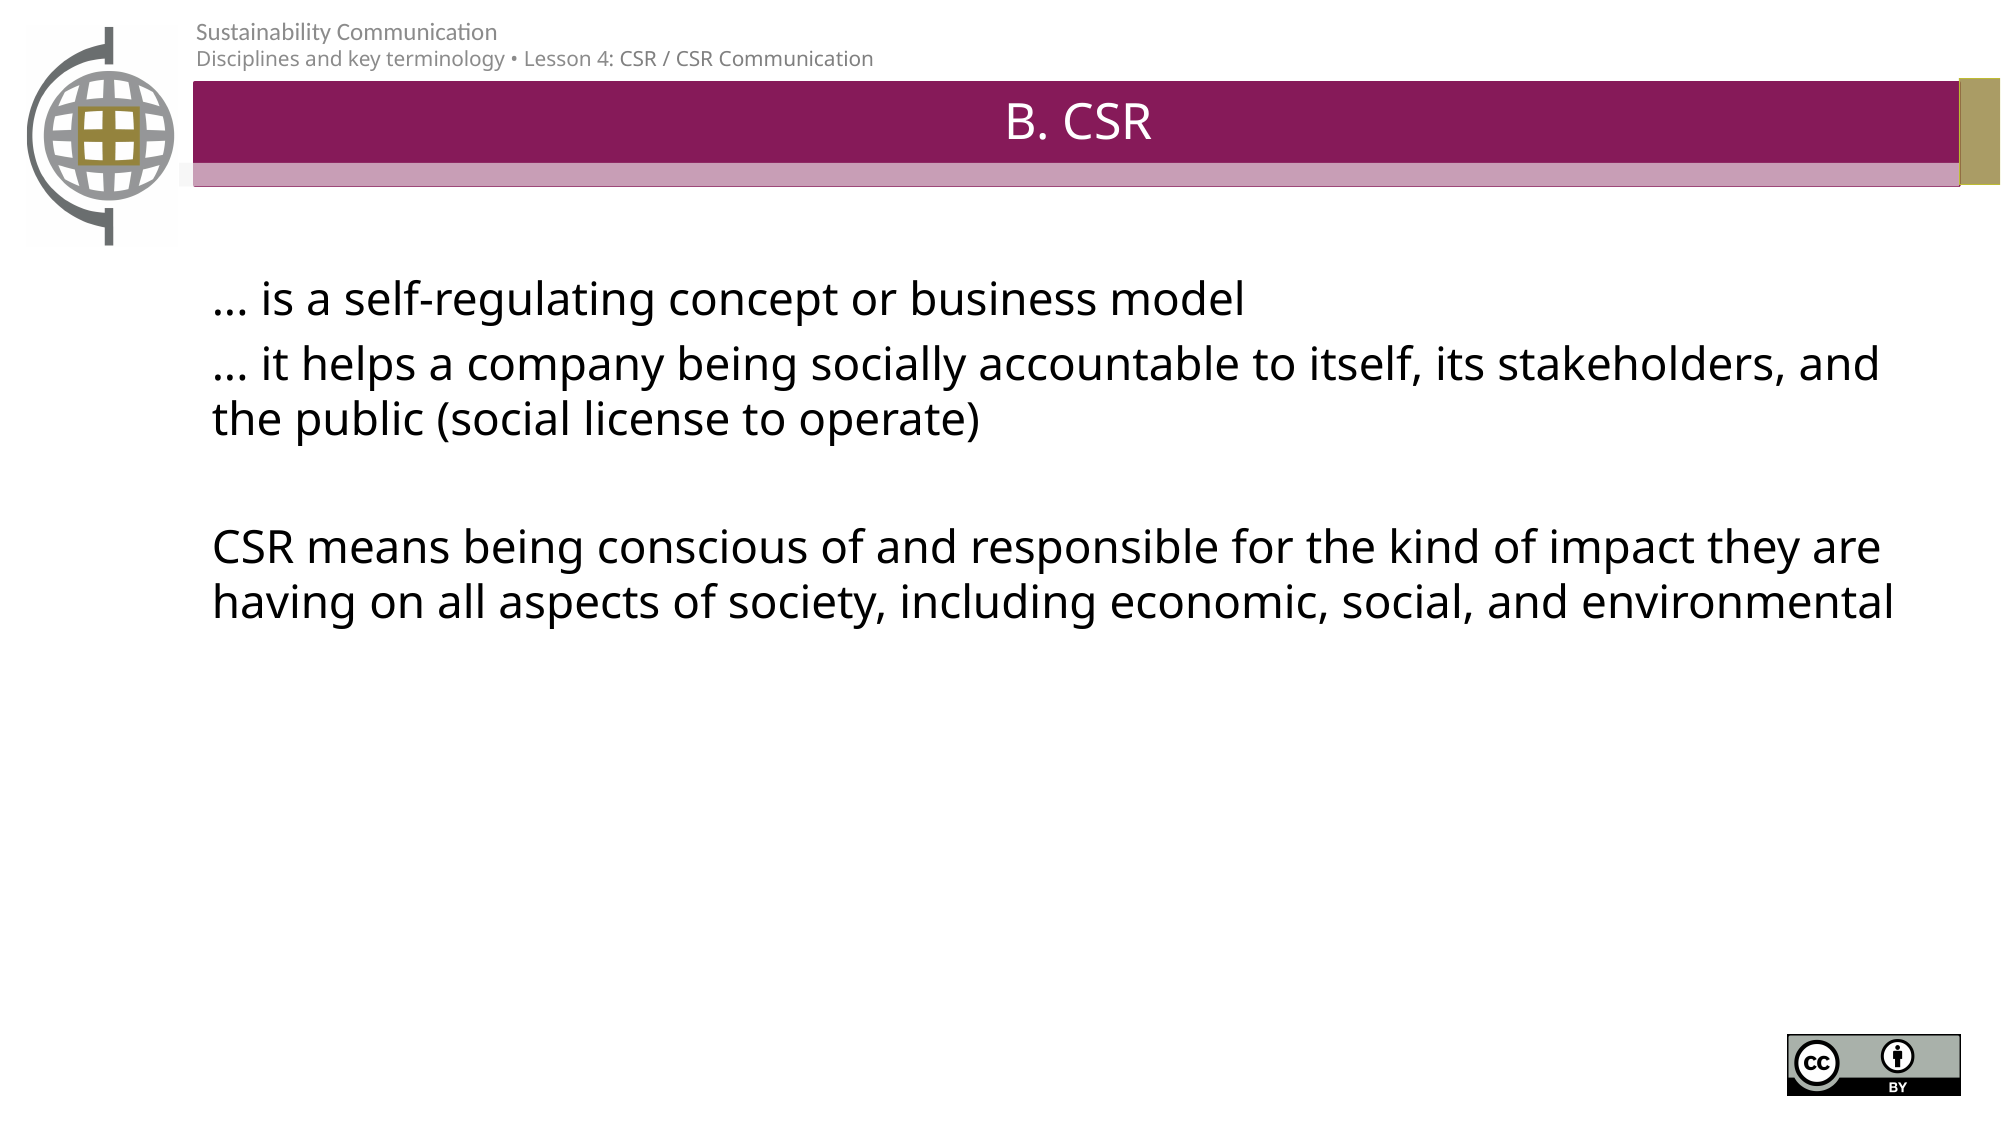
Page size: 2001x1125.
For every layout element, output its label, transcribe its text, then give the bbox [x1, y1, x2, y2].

title B. CSR [196, 78, 1961, 161]
picture [1787, 1034, 1961, 1096]
list ... is a self-regulating concept or business model ... it helps a company being socially accountable to itself, its stakeholders, and the public (social license to operate) CSR means being conscious of and responsible for the kind of impact they are having on all aspects of society, including economic, social, and environmental [196, 262, 1961, 1005]
picture [26, 25, 178, 247]
